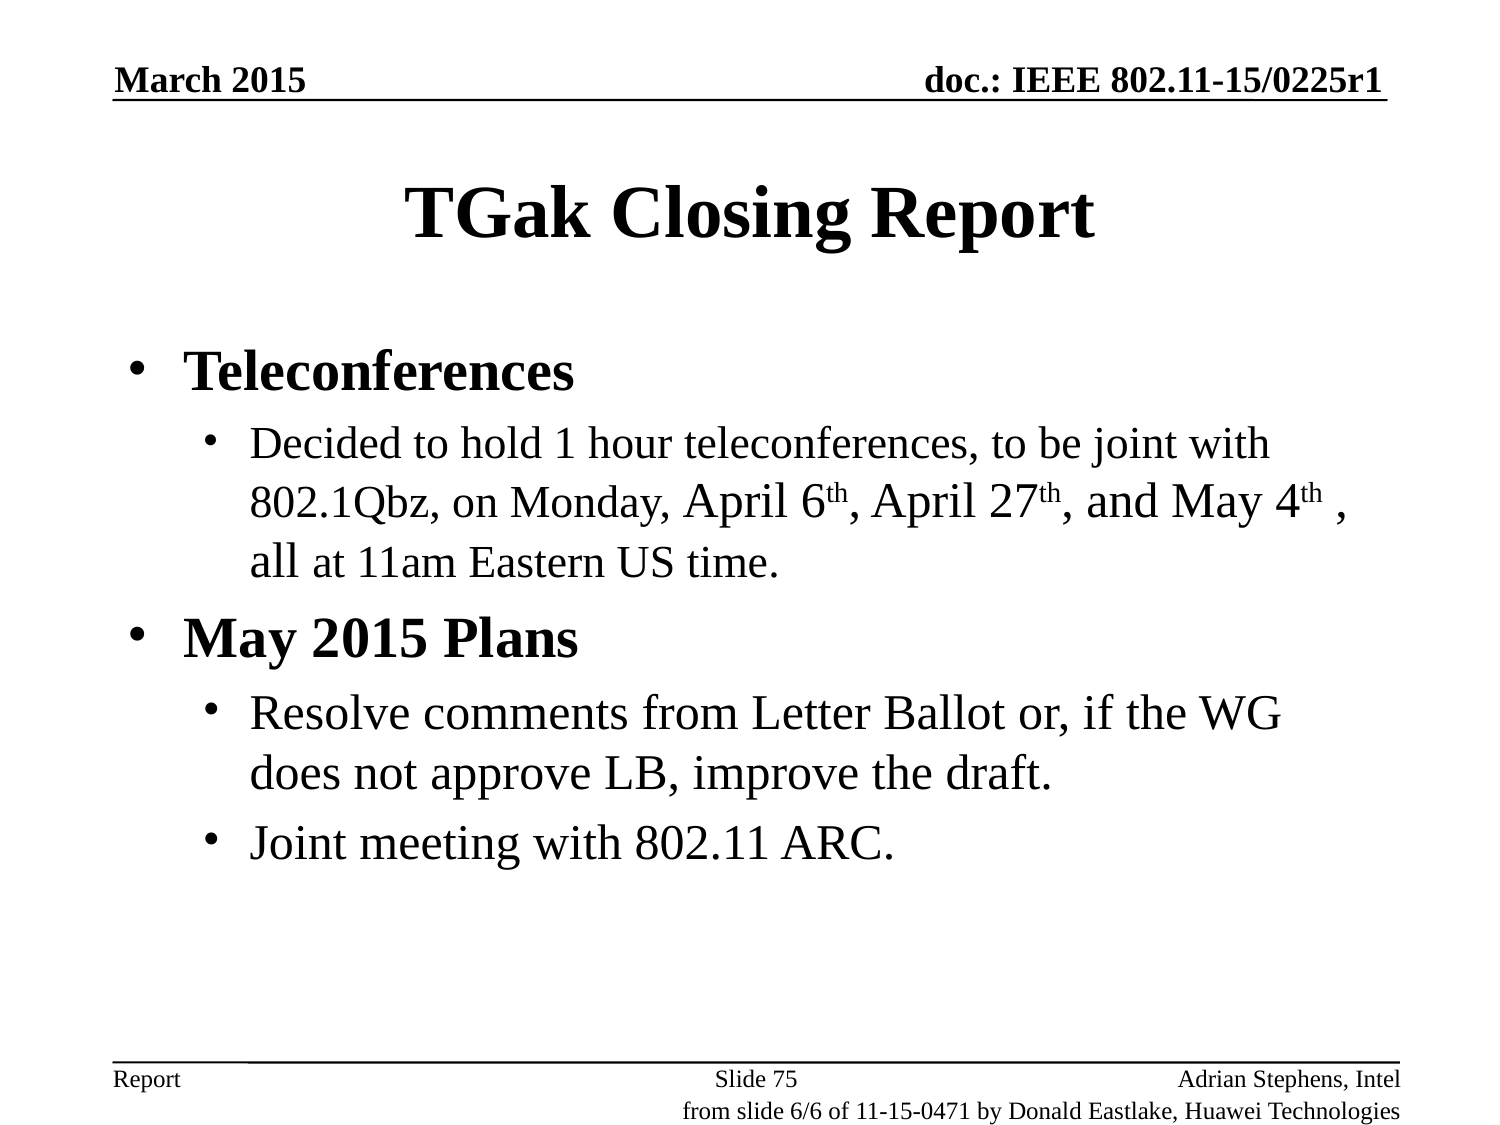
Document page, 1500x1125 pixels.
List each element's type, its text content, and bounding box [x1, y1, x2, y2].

title TGak Closing Report [112, 112, 1388, 303]
list Teleconferences Decided to hold 1 hour teleconferences, to be joint with 802.1Qbz, on Monday, April 6th, April 27th, and May 4th , all at 11am Eastern US time. May 2015 Plans Resolve comments from Letter Ballot or, if the WG does not approve LB, improve the draft. Joint meeting with 802.11 ARC. [112, 324, 1388, 1000]
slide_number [114, 54, 374, 101]
footer Adrian Stephens, Intel [1047, 1061, 1402, 1087]
text_box from slide 6/6 of 11-15-0471 by Donald Eastlake, Huawei Technologies [343, 1087, 1417, 1125]
slide_number Slide 75 [711, 1061, 801, 1087]
